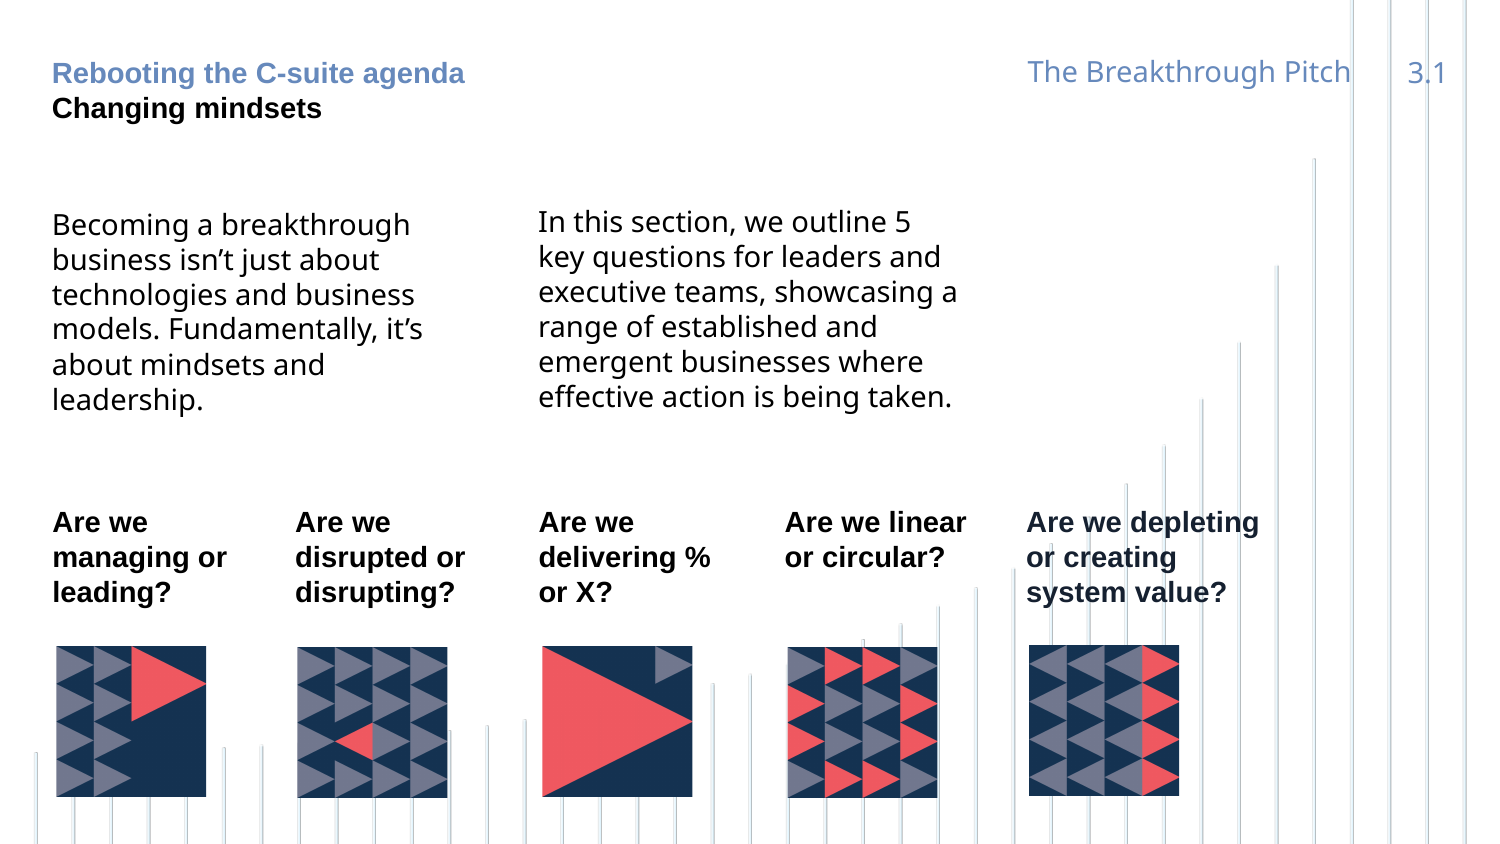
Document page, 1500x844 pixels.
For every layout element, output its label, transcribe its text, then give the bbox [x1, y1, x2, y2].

text_box 3.1 [1012, 47, 1464, 198]
text_box Are we delivering % or X? [523, 496, 767, 797]
text_box Becoming a breakthrough business isn’t just about technologies and business models. Fundamentally, it’s about mindsets and leadership. [37, 198, 488, 499]
text_box In this section, we outline 5 key questions for leaders and executive teams, showcasing a range of established and emergent businesses where effective action is being taken. [523, 196, 974, 497]
picture [1029, 645, 1180, 796]
text_box Rebooting the C-suite agenda Changing mindsets [37, 47, 1012, 198]
picture [787, 647, 938, 798]
picture [297, 647, 448, 798]
text_box Are we linear or circular? [769, 495, 1011, 796]
text_box Are we disrupted or disrupting? [280, 495, 524, 796]
picture [56, 646, 207, 797]
picture [542, 646, 693, 797]
text_box Are we managing or leading? [37, 499, 281, 797]
text_box The Breakthrough Pitch [1012, 46, 1388, 197]
text_box Are we depleting or creating system value? [1011, 495, 1312, 796]
